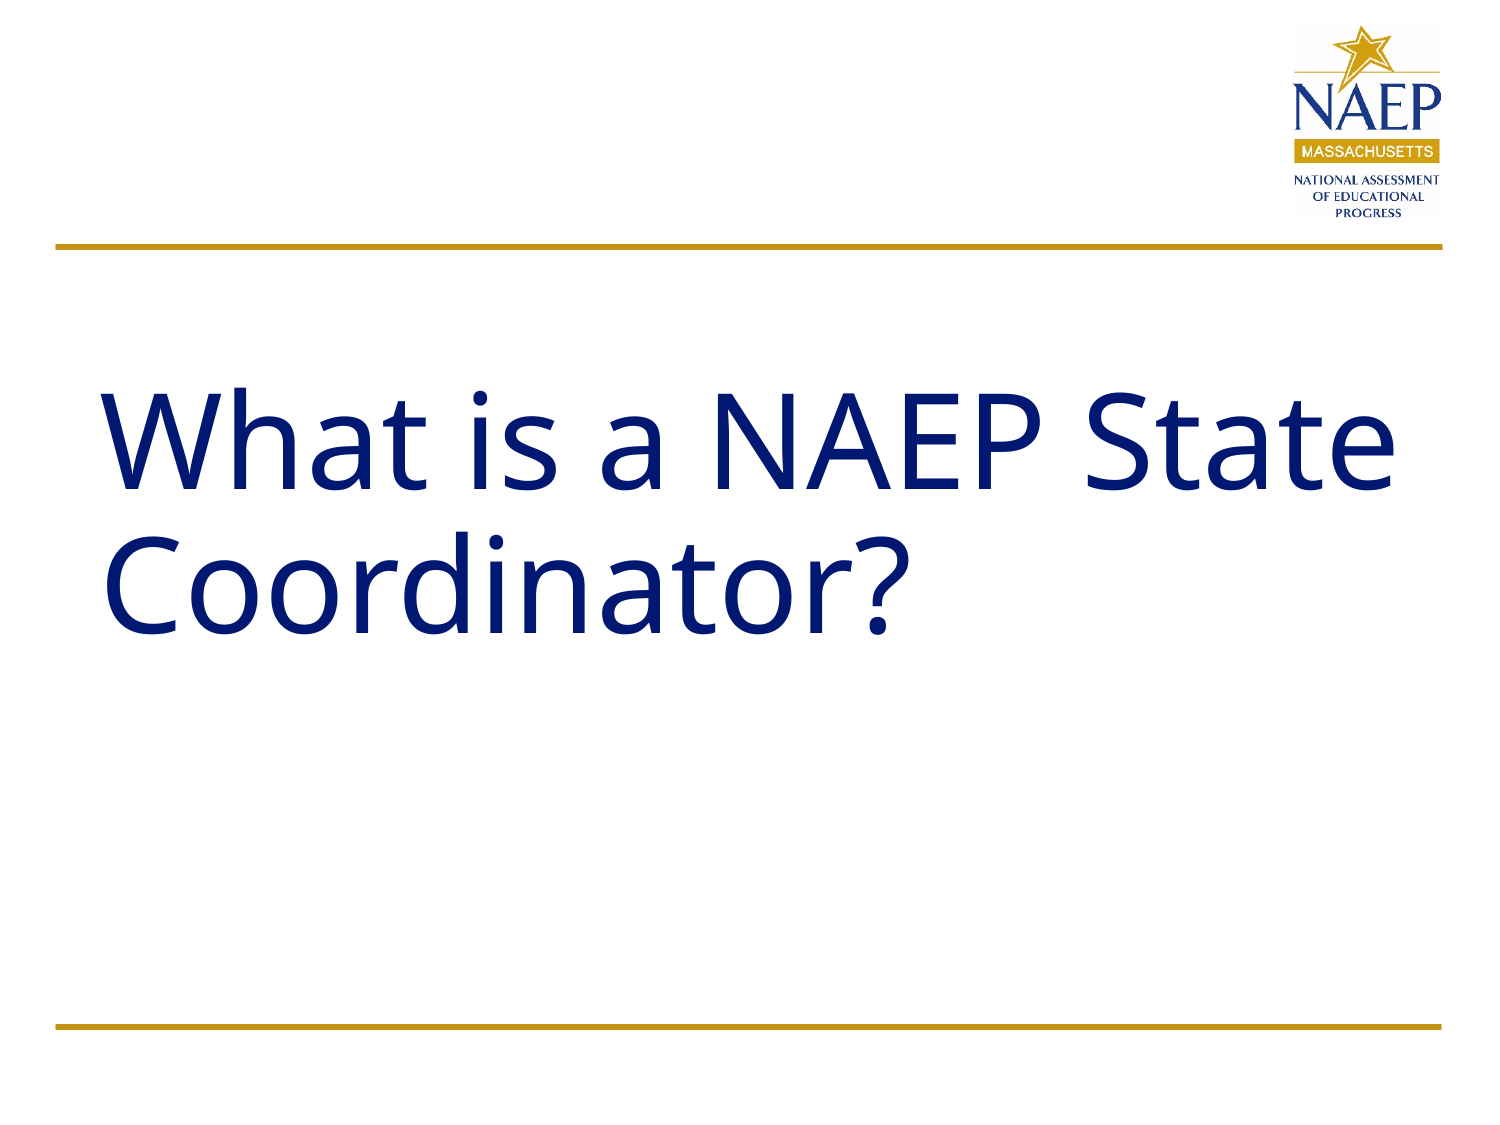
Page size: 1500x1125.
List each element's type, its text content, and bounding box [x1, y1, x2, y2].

picture [55, 244, 1445, 250]
picture [1292, 25, 1442, 219]
title What is a NAEP State Coordinator? [75, 307, 1464, 730]
picture [55, 1024, 1444, 1030]
